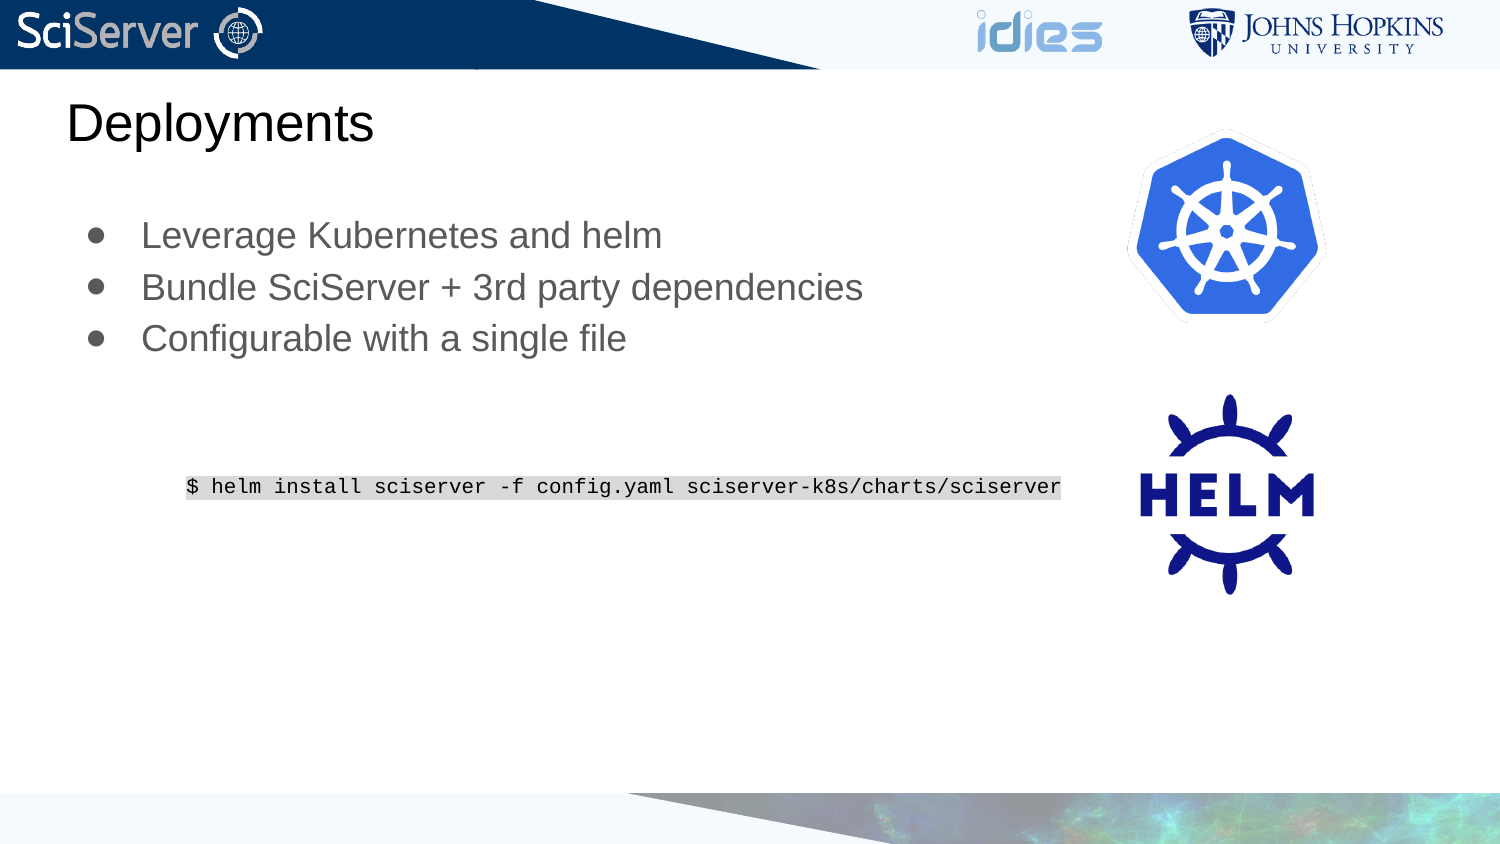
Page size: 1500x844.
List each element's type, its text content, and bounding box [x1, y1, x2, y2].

picture [1189, 8, 1443, 57]
picture [977, 10, 1102, 52]
list Leverage Kubernetes and helm Bundle SciServer + 3rd party dependencies Configurable with a single file [51, 189, 1449, 750]
picture [1127, 125, 1327, 326]
picture [16, 7, 263, 59]
title Deployments [51, 72, 1449, 167]
text_box $ helm install sciserver -f config.yaml sciserver-k8s/charts/sciserver [171, 457, 1091, 532]
picture [1140, 394, 1314, 595]
